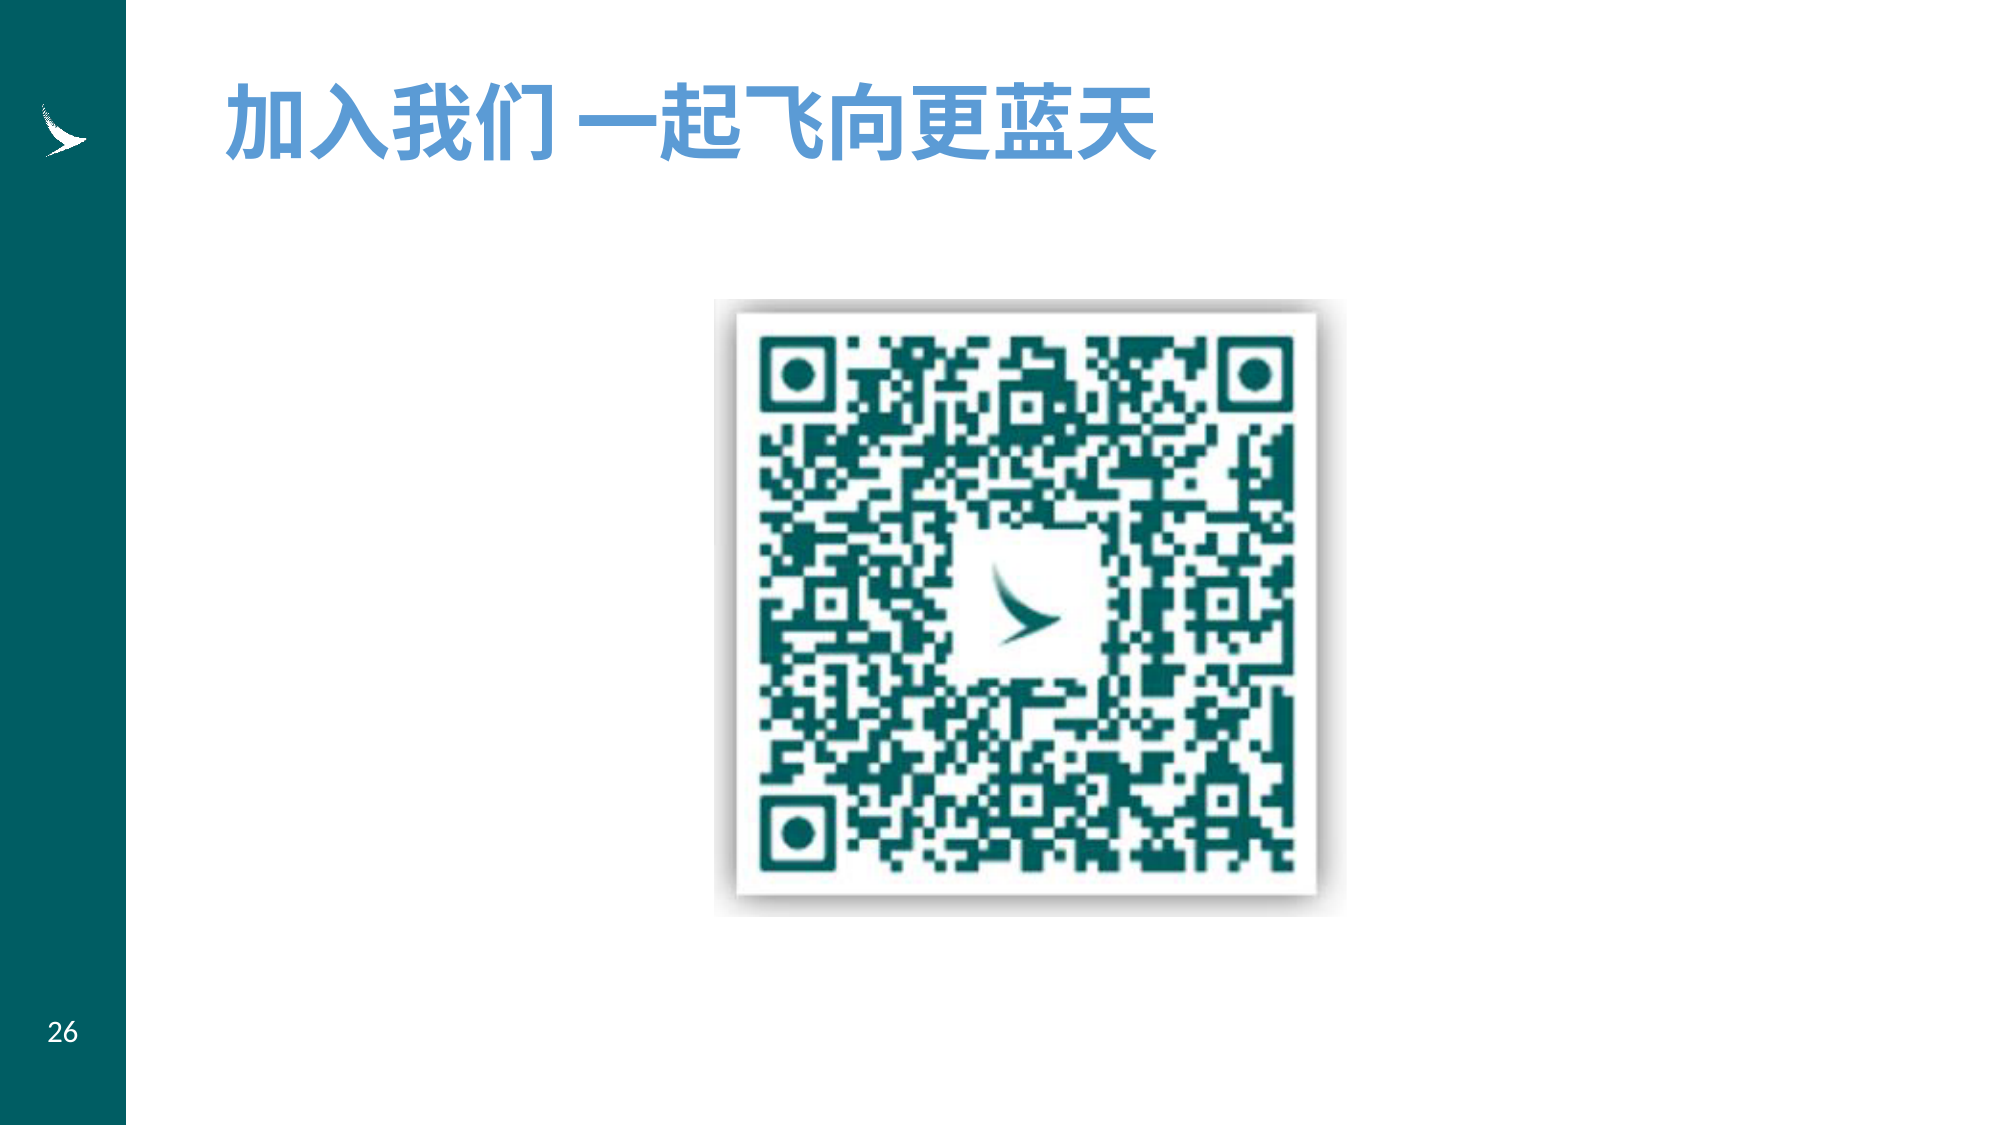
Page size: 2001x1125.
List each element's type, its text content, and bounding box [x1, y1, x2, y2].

text_box 加入我们 一起飞向更蓝天 [209, 62, 1174, 178]
picture [713, 299, 1347, 917]
slide_number 26 [28, 1001, 98, 1058]
